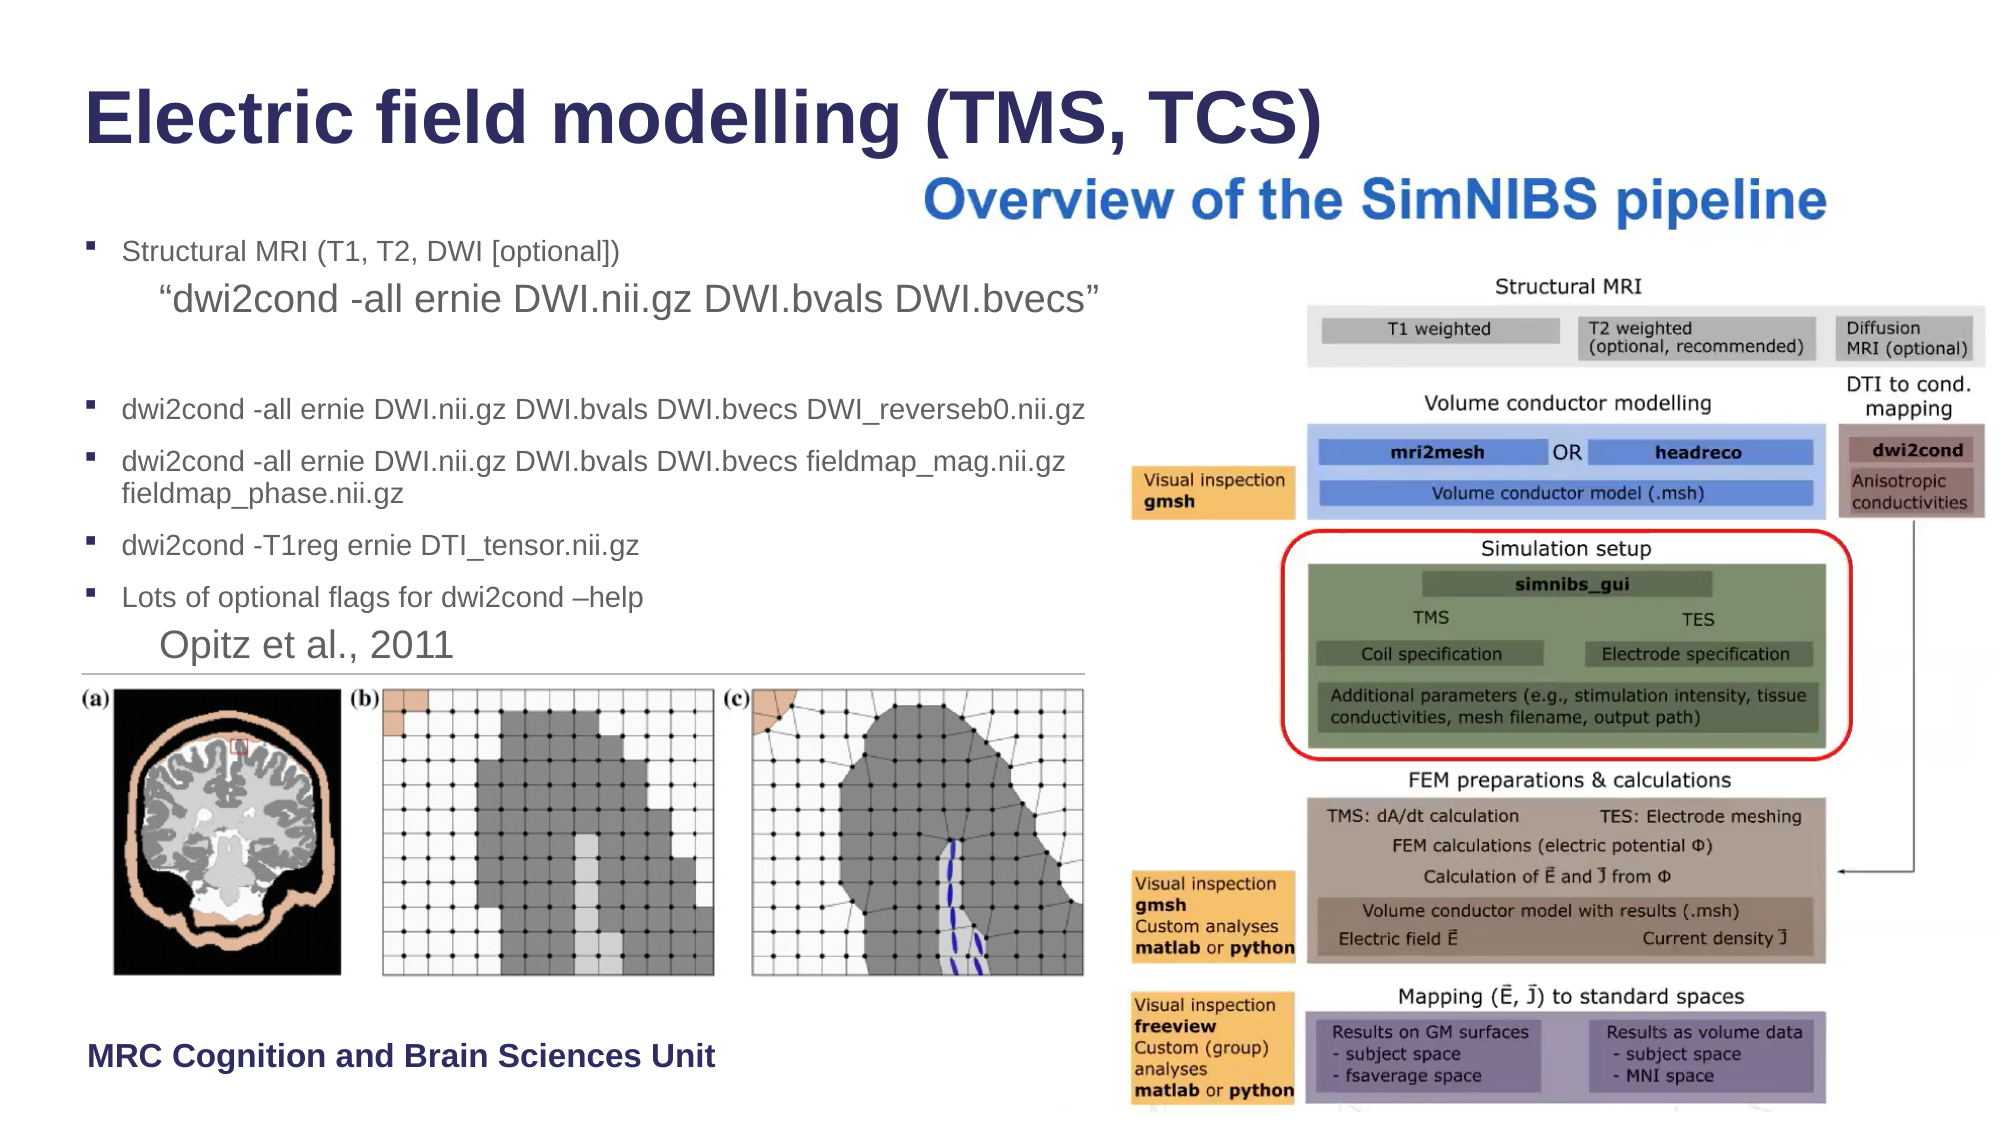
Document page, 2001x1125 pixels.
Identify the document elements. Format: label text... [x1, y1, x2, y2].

list Structural MRI (T1, T2, DWI [optional]) “dwi2cond -all ernie DWI.nii.gz DWI.bvals DWI.bvecs” dwi2cond -all ernie DWI.nii.gz DWI.bvals DWI.bvecs DWI_reverseb0.nii.gz dwi2cond -all ernie DWI.nii.gz DWI.bvals DWI.bvecs fieldmap_mag.nii.gz fieldmap_phase.nii.gz dwi2cond -T1reg ernie DTI_tensor.nii.gz Lots of optional flags for dwi2cond –help Opitz et al., 2011 [69, 228, 917, 666]
title Electric field modelling (TMS, TCS) [69, 59, 1795, 179]
picture [69, 165, 2000, 1112]
